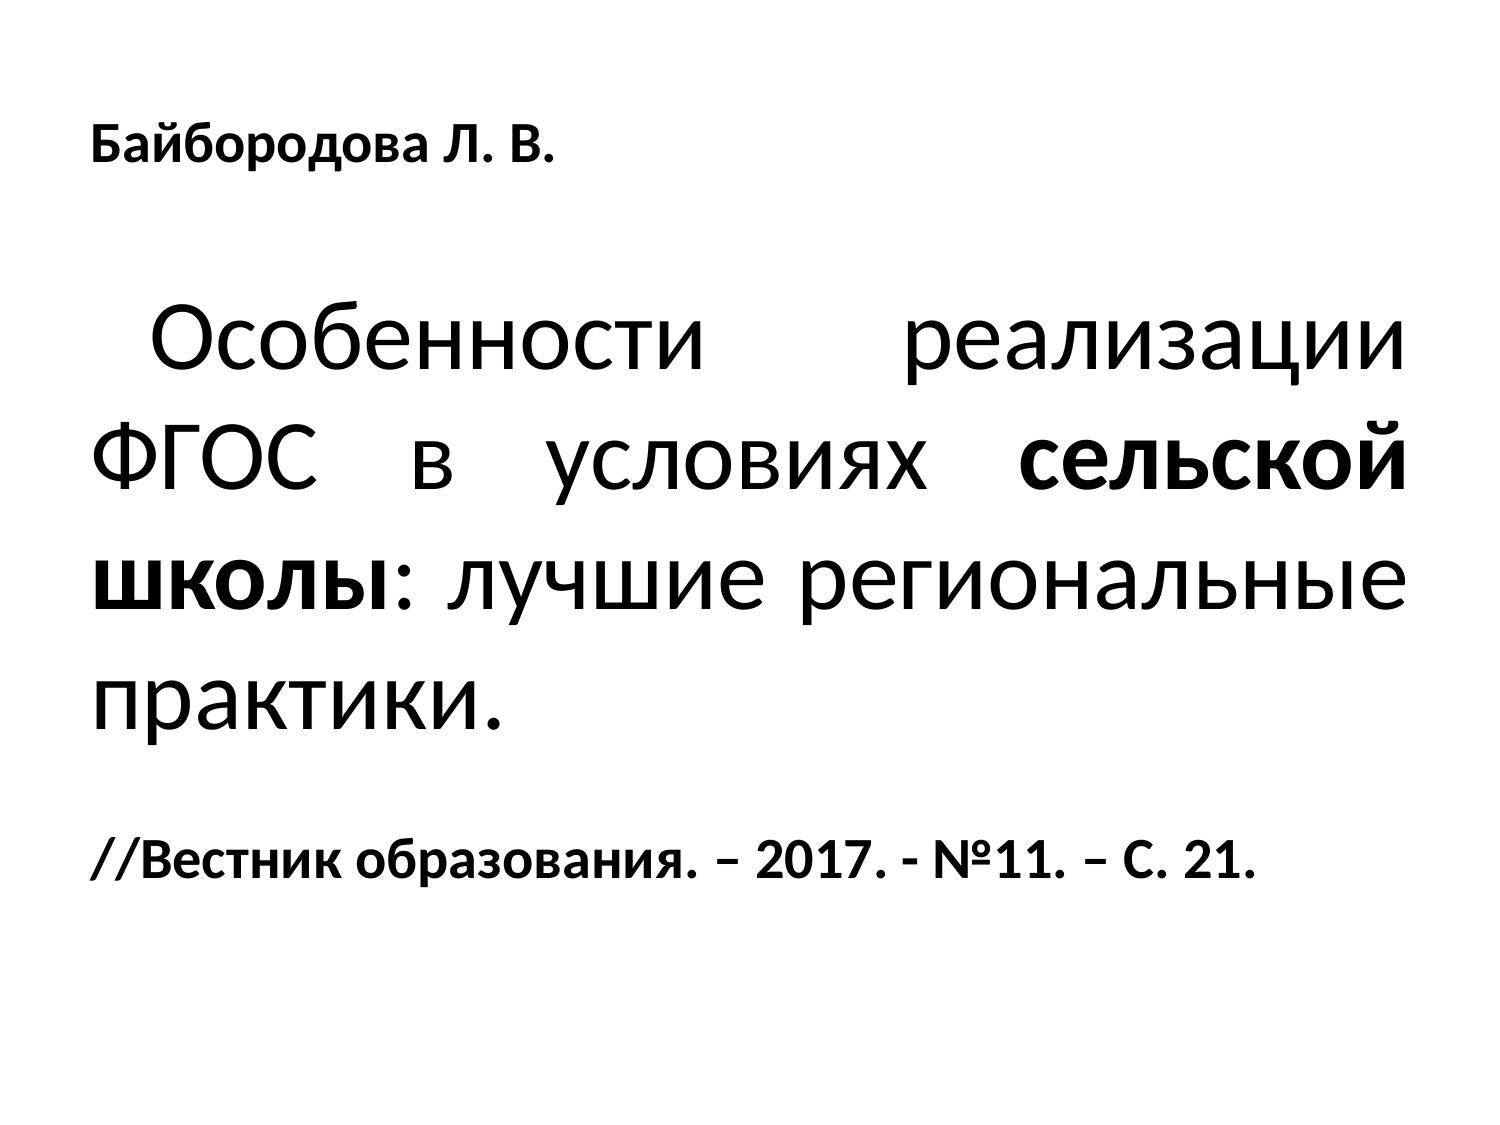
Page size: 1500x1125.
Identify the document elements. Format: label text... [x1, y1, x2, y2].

list Особенности реализации ФГОС в условиях сельской школы: лучшие региональные практики. //Вестник образования. – 2017. - №11. – С. 21. [75, 262, 1425, 1005]
title Байбородова Л. В. [75, 45, 1425, 233]
